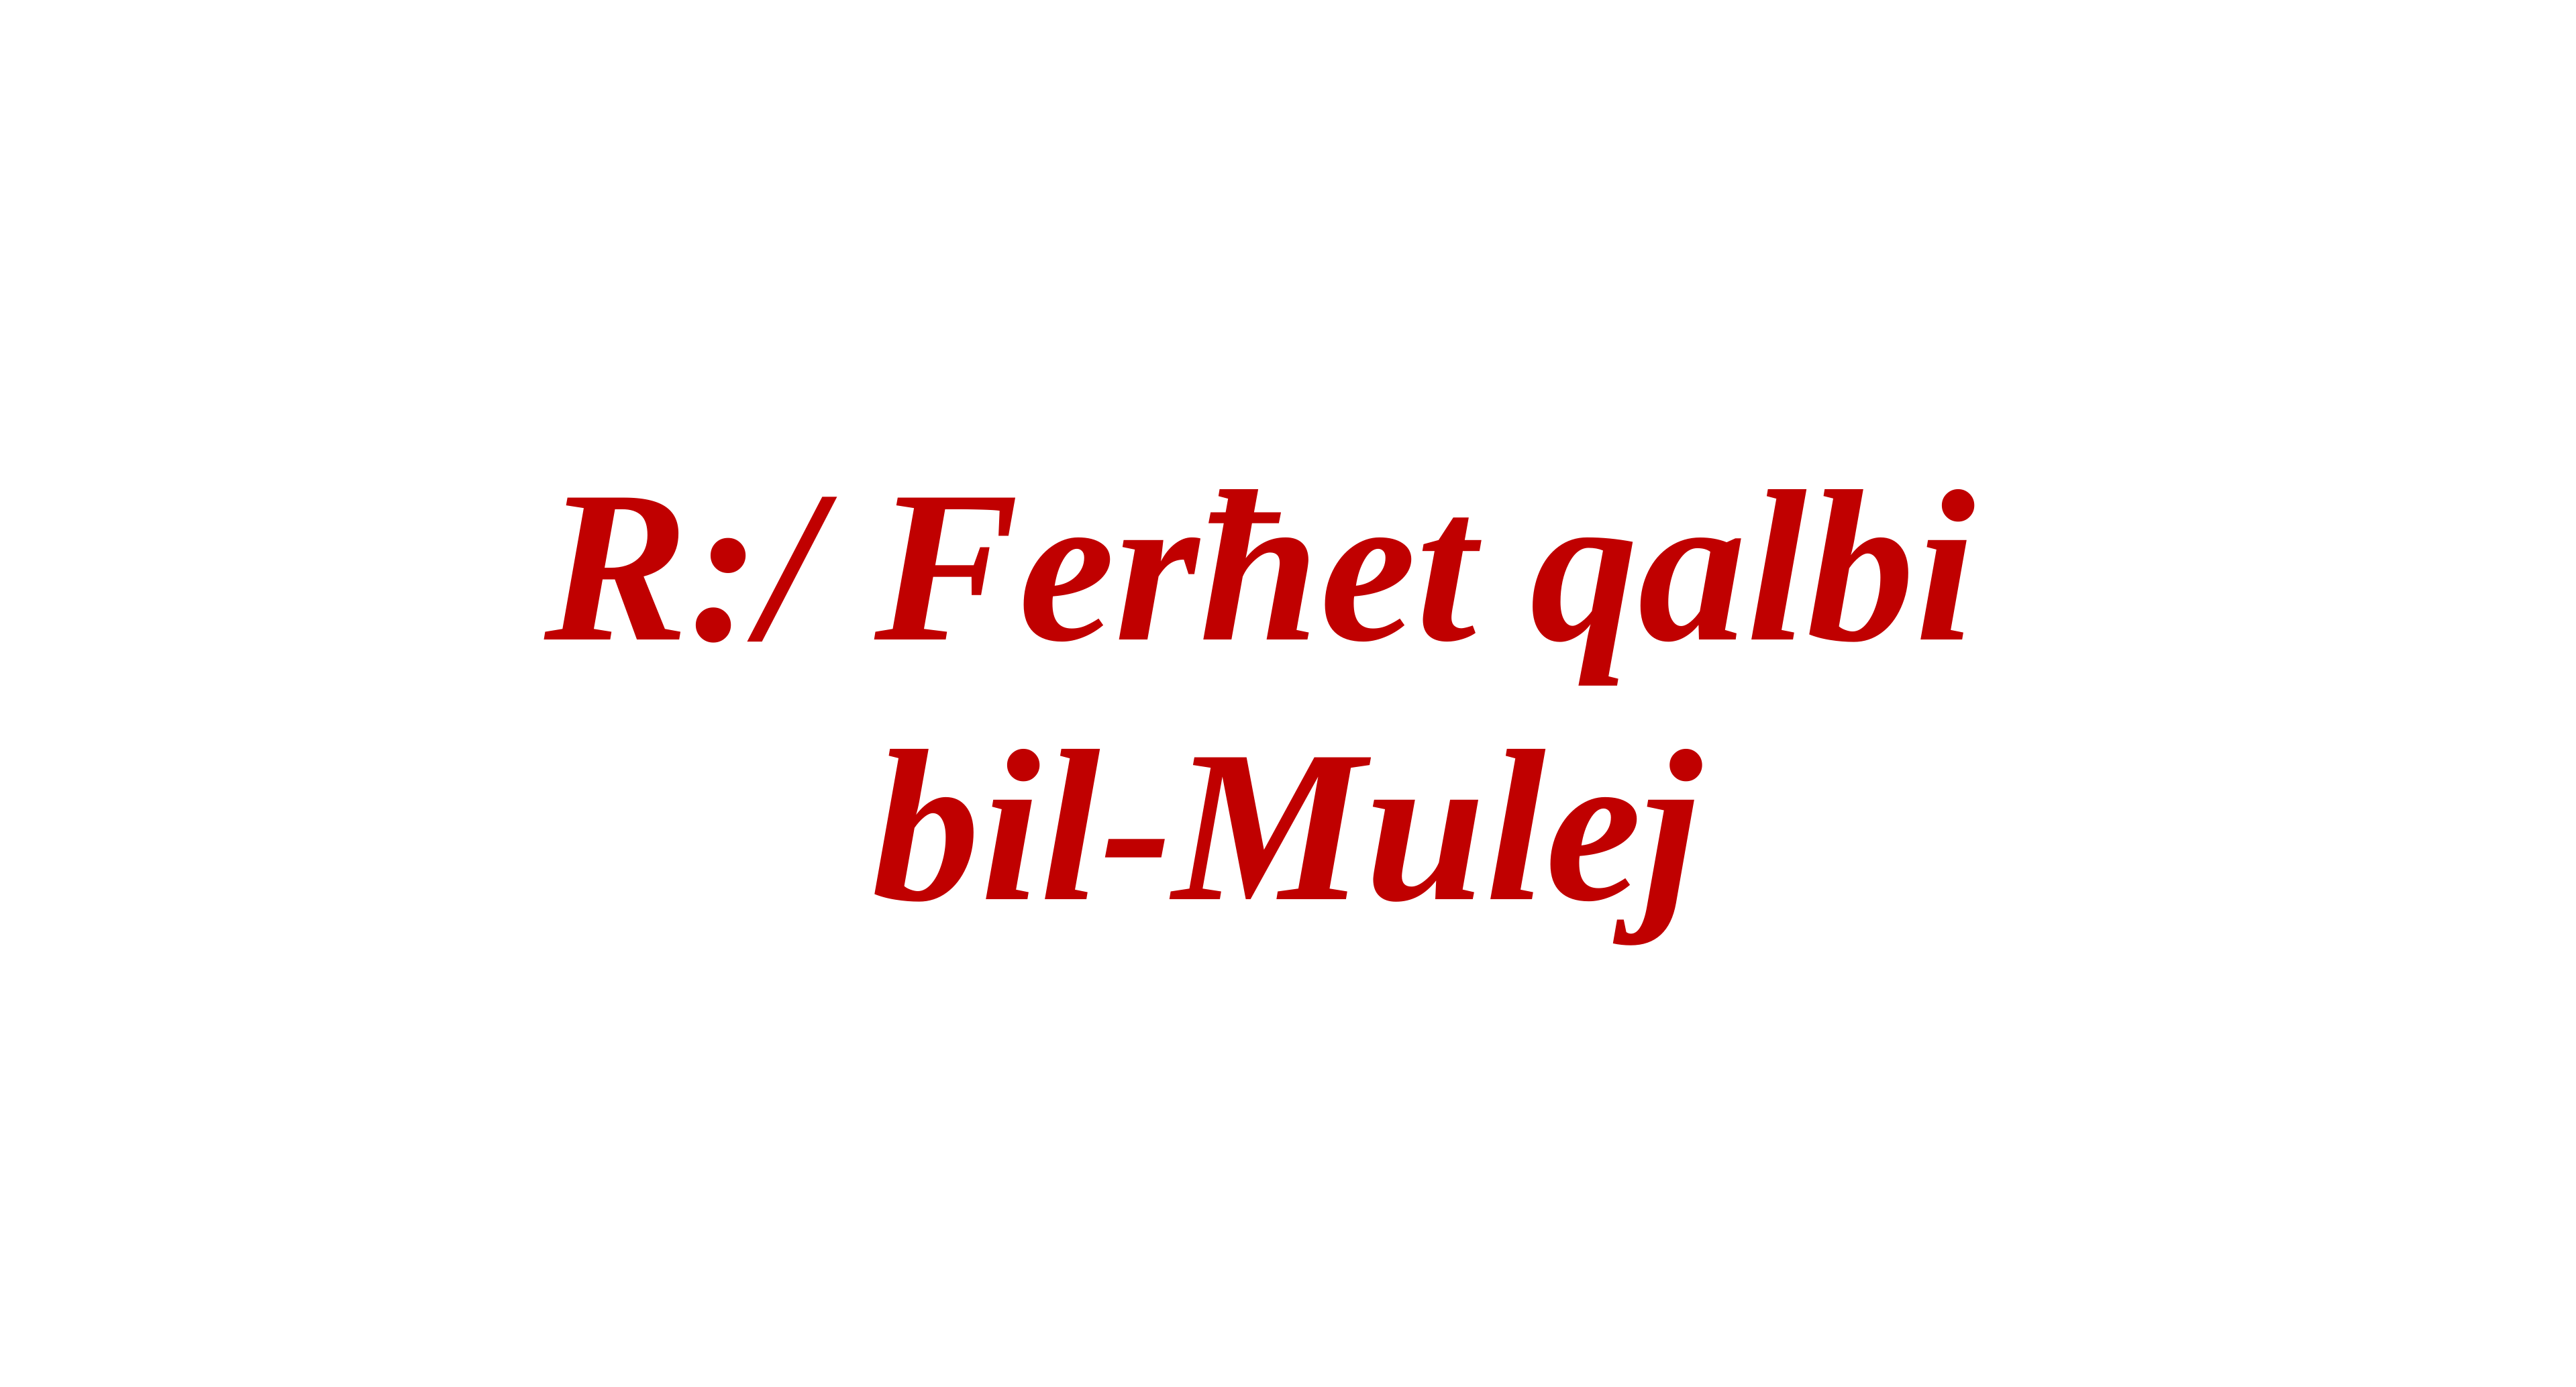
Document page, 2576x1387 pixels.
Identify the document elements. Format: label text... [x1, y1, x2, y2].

text_box R:/ Ferħet qalbi bil-Mulej [228, 411, 2347, 954]
